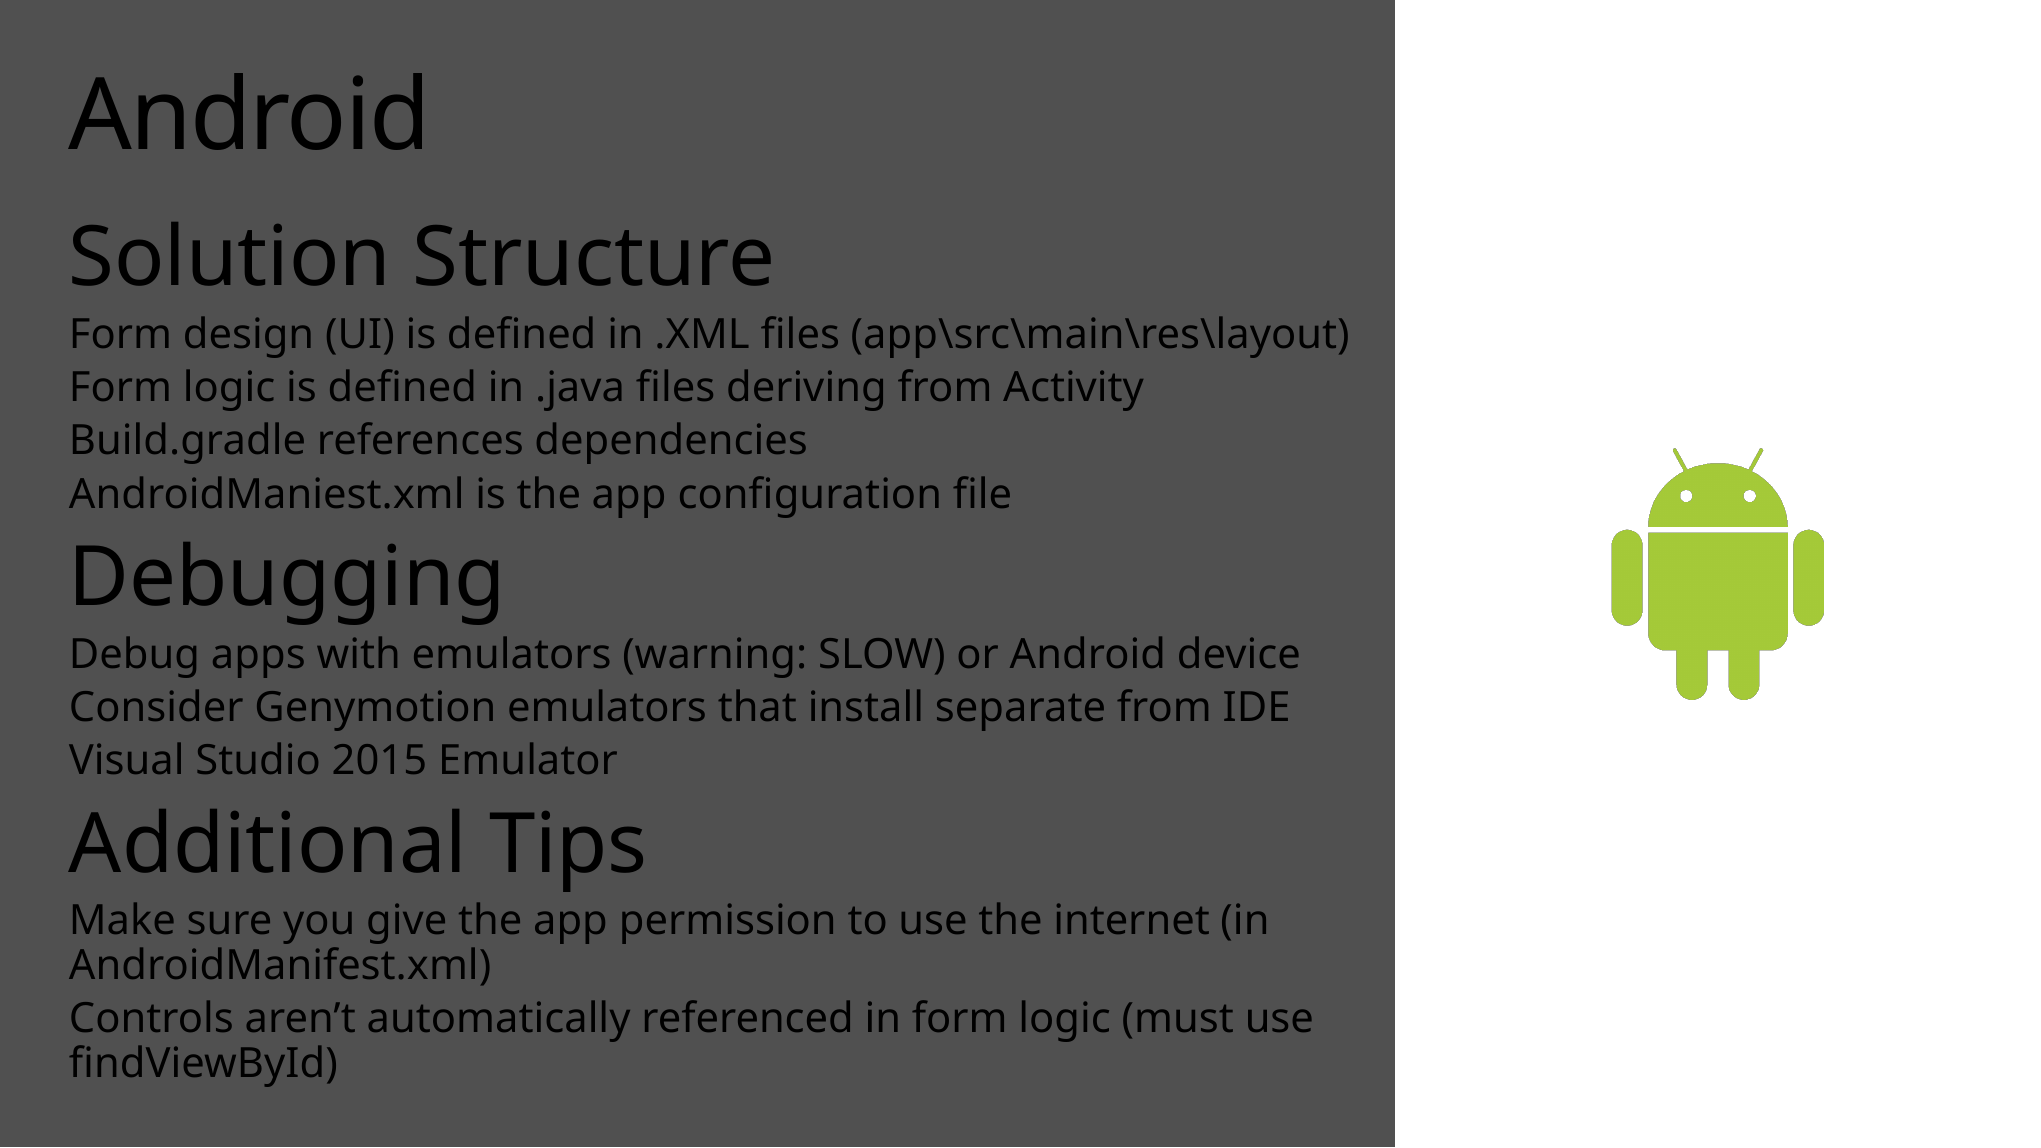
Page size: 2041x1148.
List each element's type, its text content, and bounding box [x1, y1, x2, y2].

title Android [45, 48, 1394, 198]
text_box [1394, 0, 2041, 1148]
list Solution Structure Form design (UI) is defined in .XML files (app\src\main\res\layout) Form logic is defined in .java files deriving from Activity Build.gradle references dependencies AndroidManiest.xml is the app configuration file Debugging Debug apps with emulators (warning: SLOW) or Android device Consider Genymotion emulators that install separate from IDE Visual Studio 2015 Emulator Additional Tips Make sure you give the app permission to use the internet (in AndroidManifest.xml) Controls aren’t automatically referenced in form logic (must use findViewById) [45, 198, 1394, 1148]
picture [1518, 423, 1917, 724]
